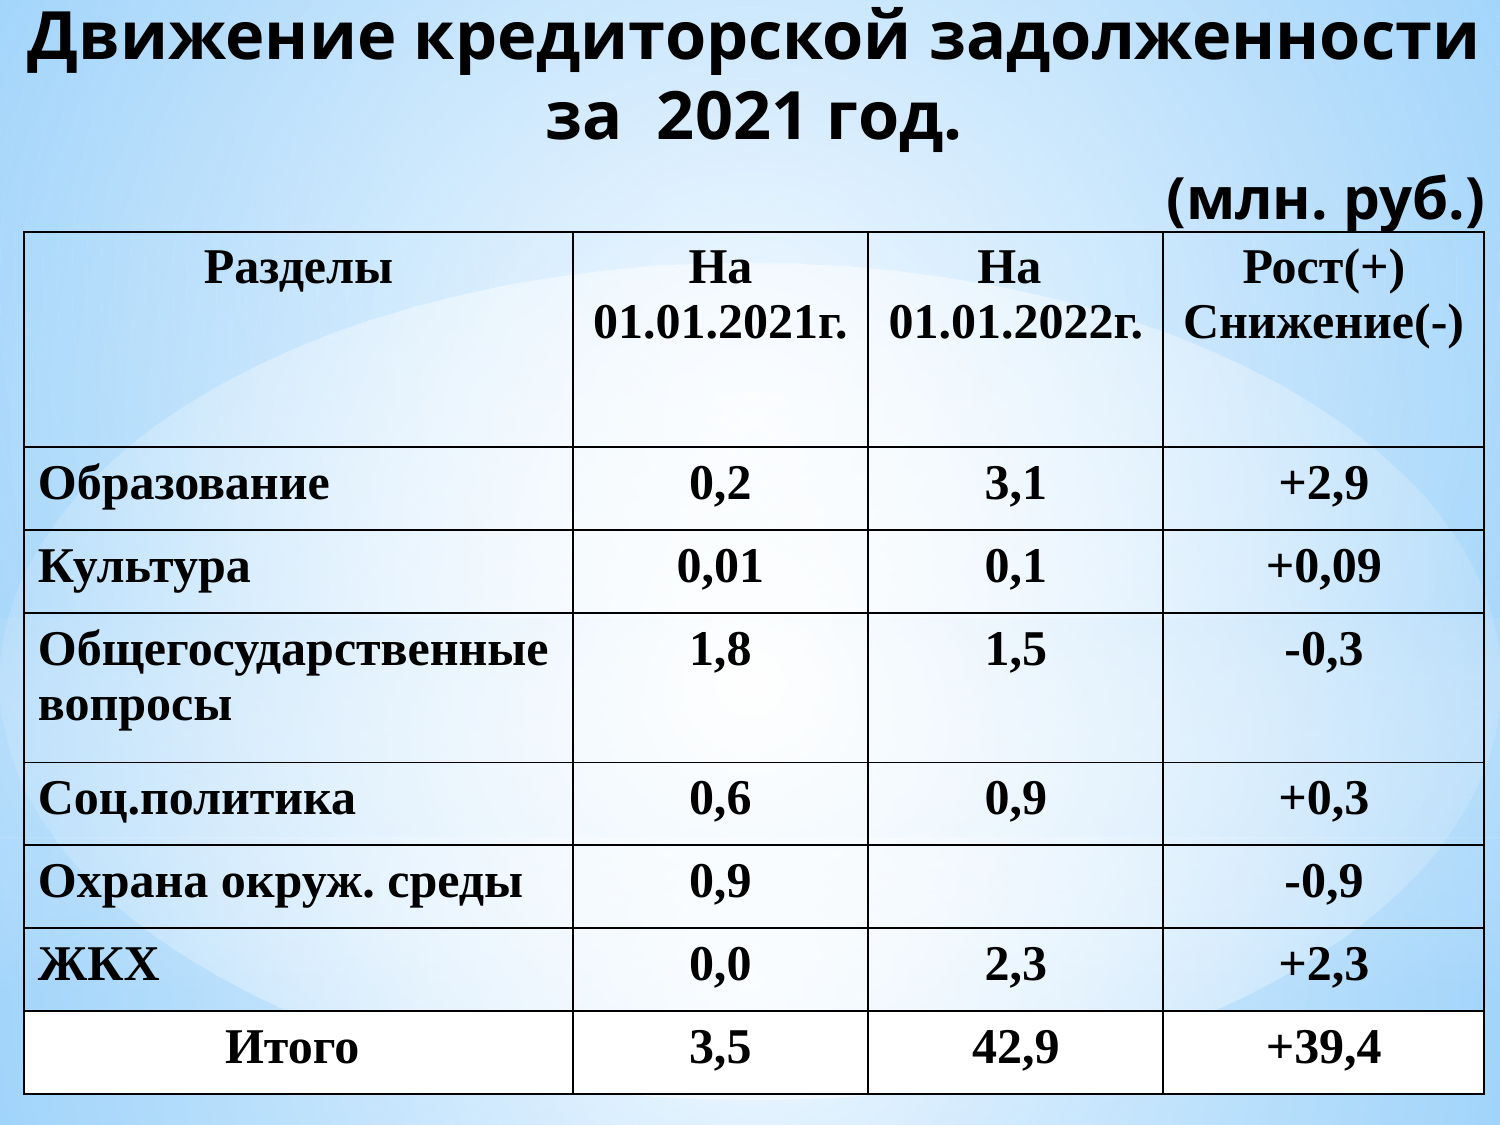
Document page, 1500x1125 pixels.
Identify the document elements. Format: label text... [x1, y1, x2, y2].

table_cell 0,1 [869, 531, 1162, 612]
table_cell 0,0 [574, 929, 867, 1010]
table_cell [869, 846, 1162, 927]
table_cell 0,01 [574, 531, 867, 612]
table_header На 01.01.2021г. [574, 233, 867, 446]
table_cell ЖКХ [25, 929, 572, 1010]
table_cell 0,6 [574, 763, 867, 844]
table_header На 01.01.2022г. [869, 233, 1162, 446]
text_box Движение кредиторской задолженности за 2021 год. (млн. руб.) [8, 0, 1500, 321]
table_header Рост(+) Снижение(-) [1164, 233, 1483, 446]
table_cell +39,4 [1164, 1012, 1483, 1093]
table_cell -0,3 [1164, 614, 1483, 762]
table_cell 0,2 [574, 448, 867, 529]
table_cell 42,9 [869, 1012, 1162, 1093]
table_cell +2,3 [1164, 929, 1483, 1010]
table_cell Охрана окруж. среды [25, 846, 572, 927]
table_cell +0,3 [1164, 763, 1483, 844]
table_cell 1,5 [869, 614, 1162, 762]
table_cell Соц.политика [25, 763, 572, 844]
table_cell Культура [25, 531, 572, 612]
table_cell Образование [25, 448, 572, 529]
table_cell 3,1 [869, 448, 1162, 529]
table_cell 3,5 [574, 1012, 867, 1093]
table_cell 2,3 [869, 929, 1162, 1010]
table_cell 1,8 [574, 614, 867, 762]
table_cell +2,9 [1164, 448, 1483, 529]
table_cell 0,9 [574, 846, 867, 927]
table_cell +0,09 [1164, 531, 1483, 612]
table_cell Общегосударственные вопросы [25, 614, 572, 762]
table_cell 0,9 [869, 763, 1162, 844]
table_header Разделы [25, 233, 572, 446]
table_cell -0,9 [1164, 846, 1483, 927]
table_cell Итого [25, 1012, 572, 1093]
